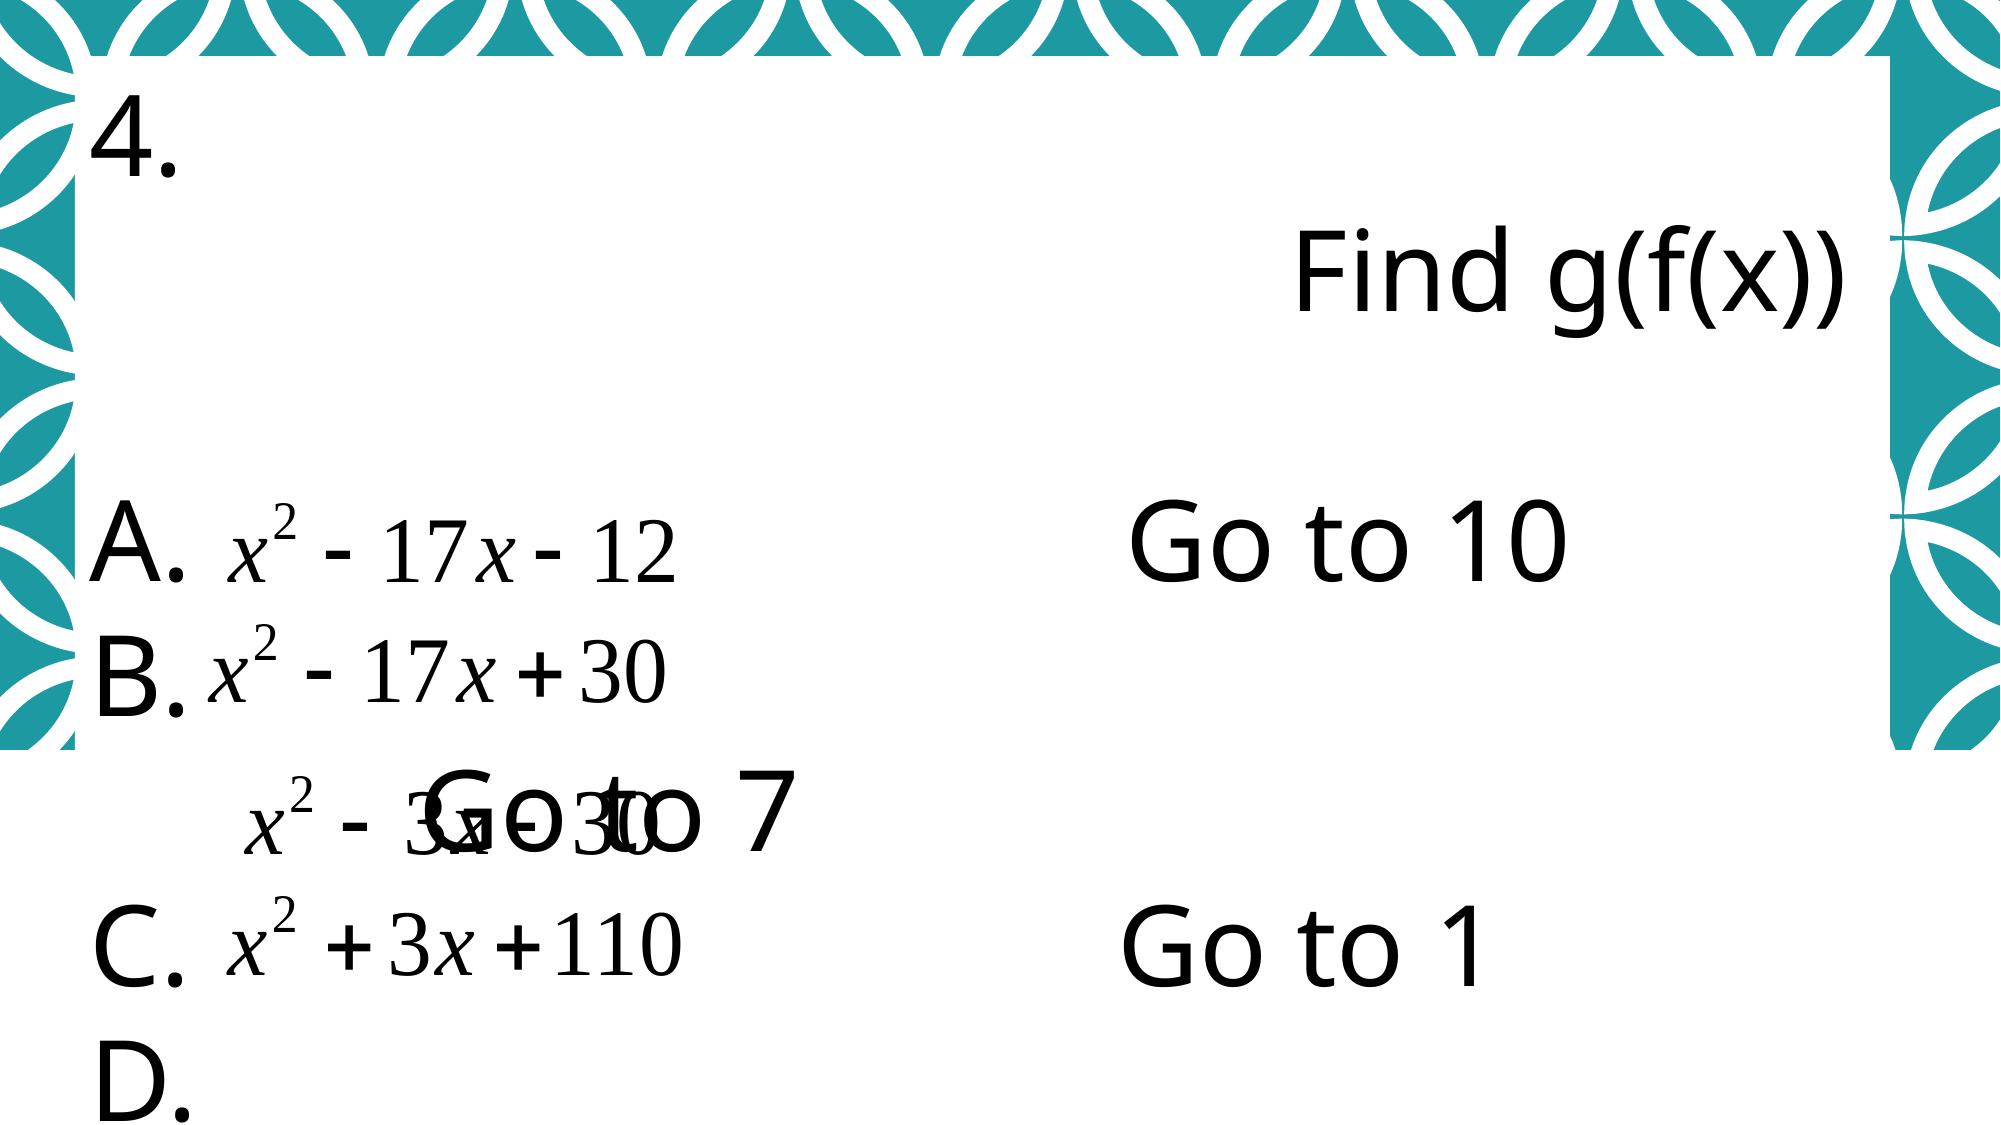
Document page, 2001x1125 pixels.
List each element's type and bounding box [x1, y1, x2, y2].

text_box [230, 754, 674, 870]
text_box [213, 874, 696, 993]
text_box [214, 482, 691, 600]
text_box [194, 602, 677, 721]
